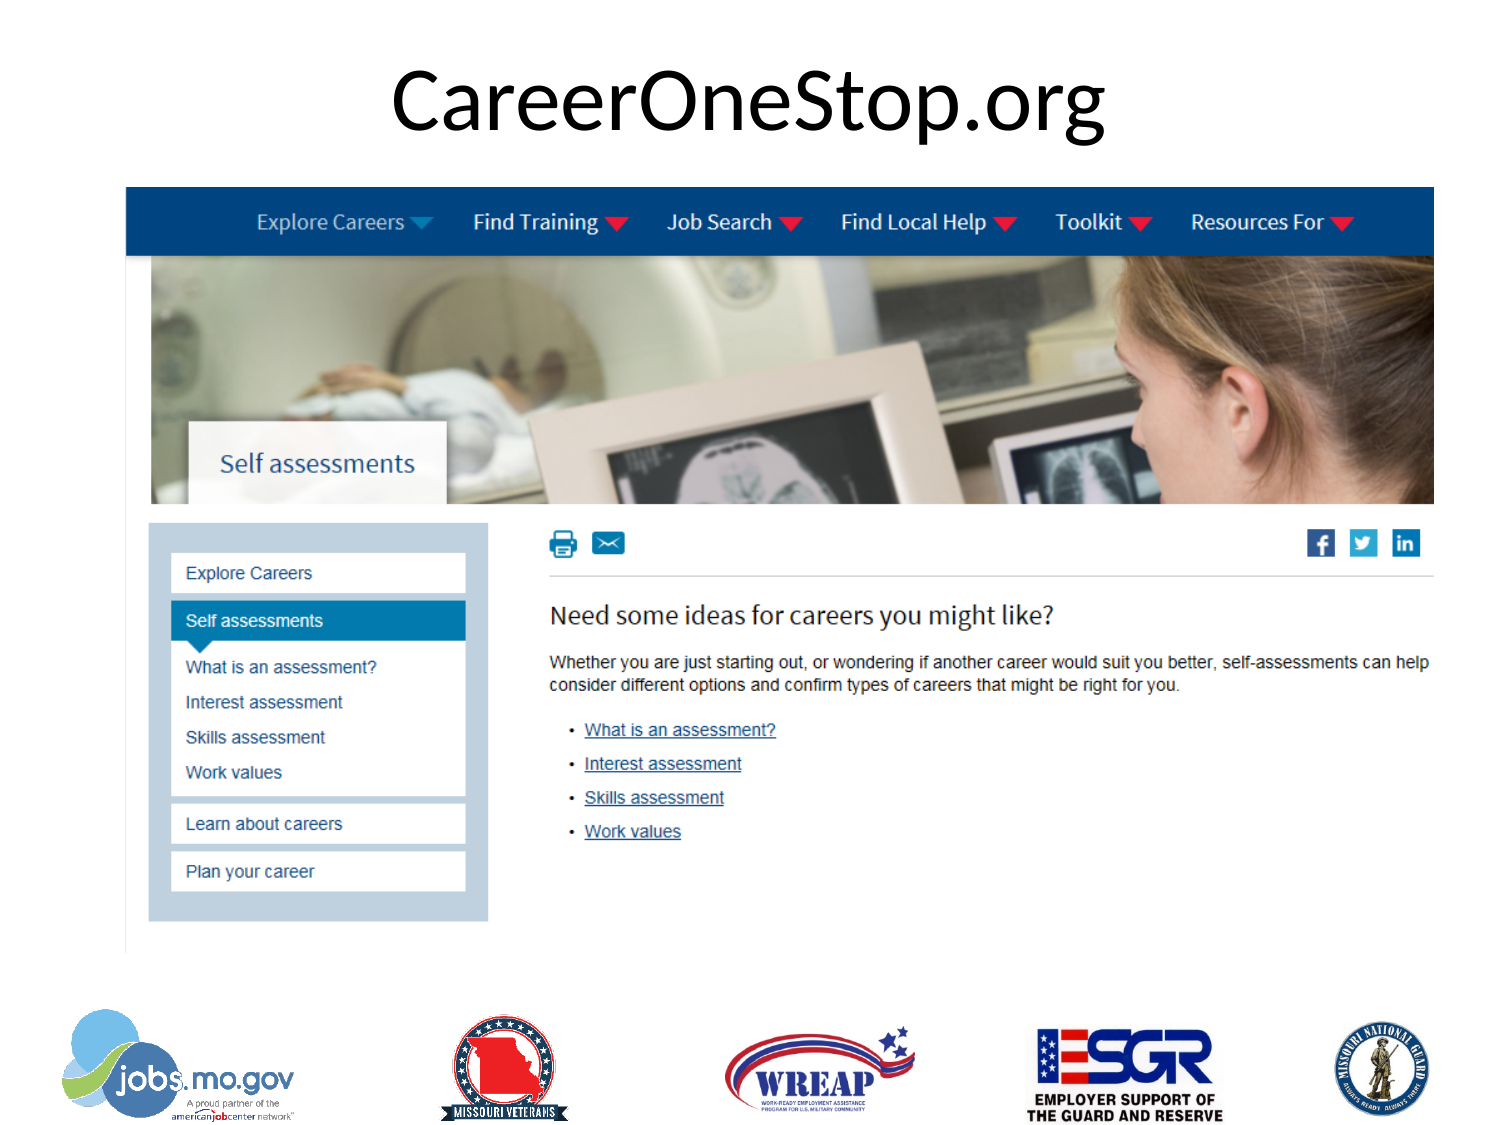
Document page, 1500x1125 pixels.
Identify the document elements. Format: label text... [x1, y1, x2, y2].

picture [433, 1012, 571, 1122]
title CareerOneStop.org [125, 0, 1375, 185]
picture [124, 187, 1434, 953]
picture [725, 1026, 915, 1125]
picture [62, 1009, 294, 1122]
picture [1325, 1012, 1438, 1125]
picture [1025, 1024, 1225, 1125]
